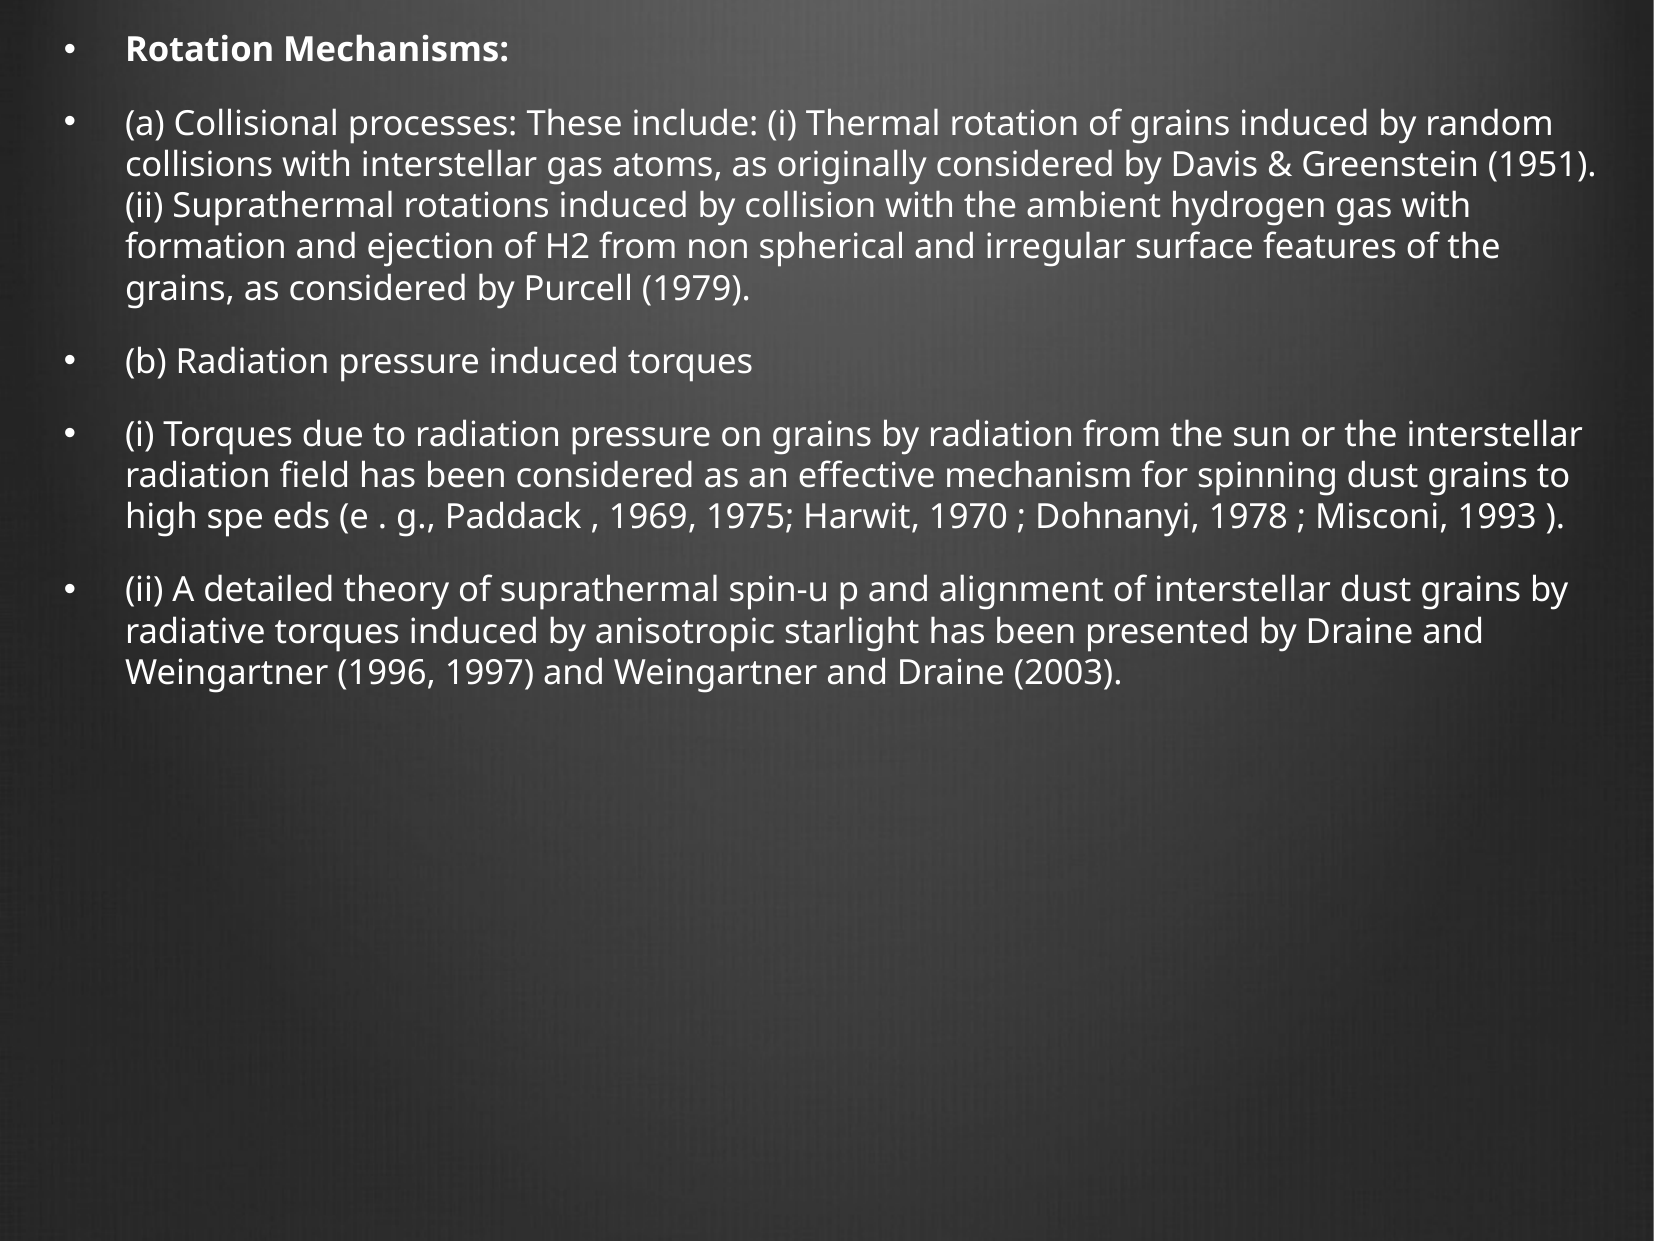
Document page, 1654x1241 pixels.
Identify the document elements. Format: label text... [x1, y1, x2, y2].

list Rotation Mechanisms: (a) Collisional processes: These include: (i) Thermal rotation of grains induced by random collisions with interstellar gas atoms, as originally considered by Davis & Greenstein (1951). (ii) Suprathermal rotations induced by collision with the ambient hydrogen gas with formation and ejection of H2 from non spherical and irregular surface features of the grains, as considered by Purcell (1979). (b) Radiation pressure induced torques (i) Torques due to radiation pressure on grains by radiation from the sun or the interstellar radiation field has been considered as an effective mechanism for spinning dust grains to high spe eds (e . g., Paddack , 1969, 1975; Harwit, 1970 ; Dohnanyi, 1978 ; Misconi, 1993 ). (ii) A detailed theory of suprathermal spin-u p and alignment of interstellar dust grains by radiative torques induced by anisotropic starlight has been presented by Draine and Weingartner (1996, 1997) and Weingartner and Draine (2003). [47, 23, 1625, 733]
